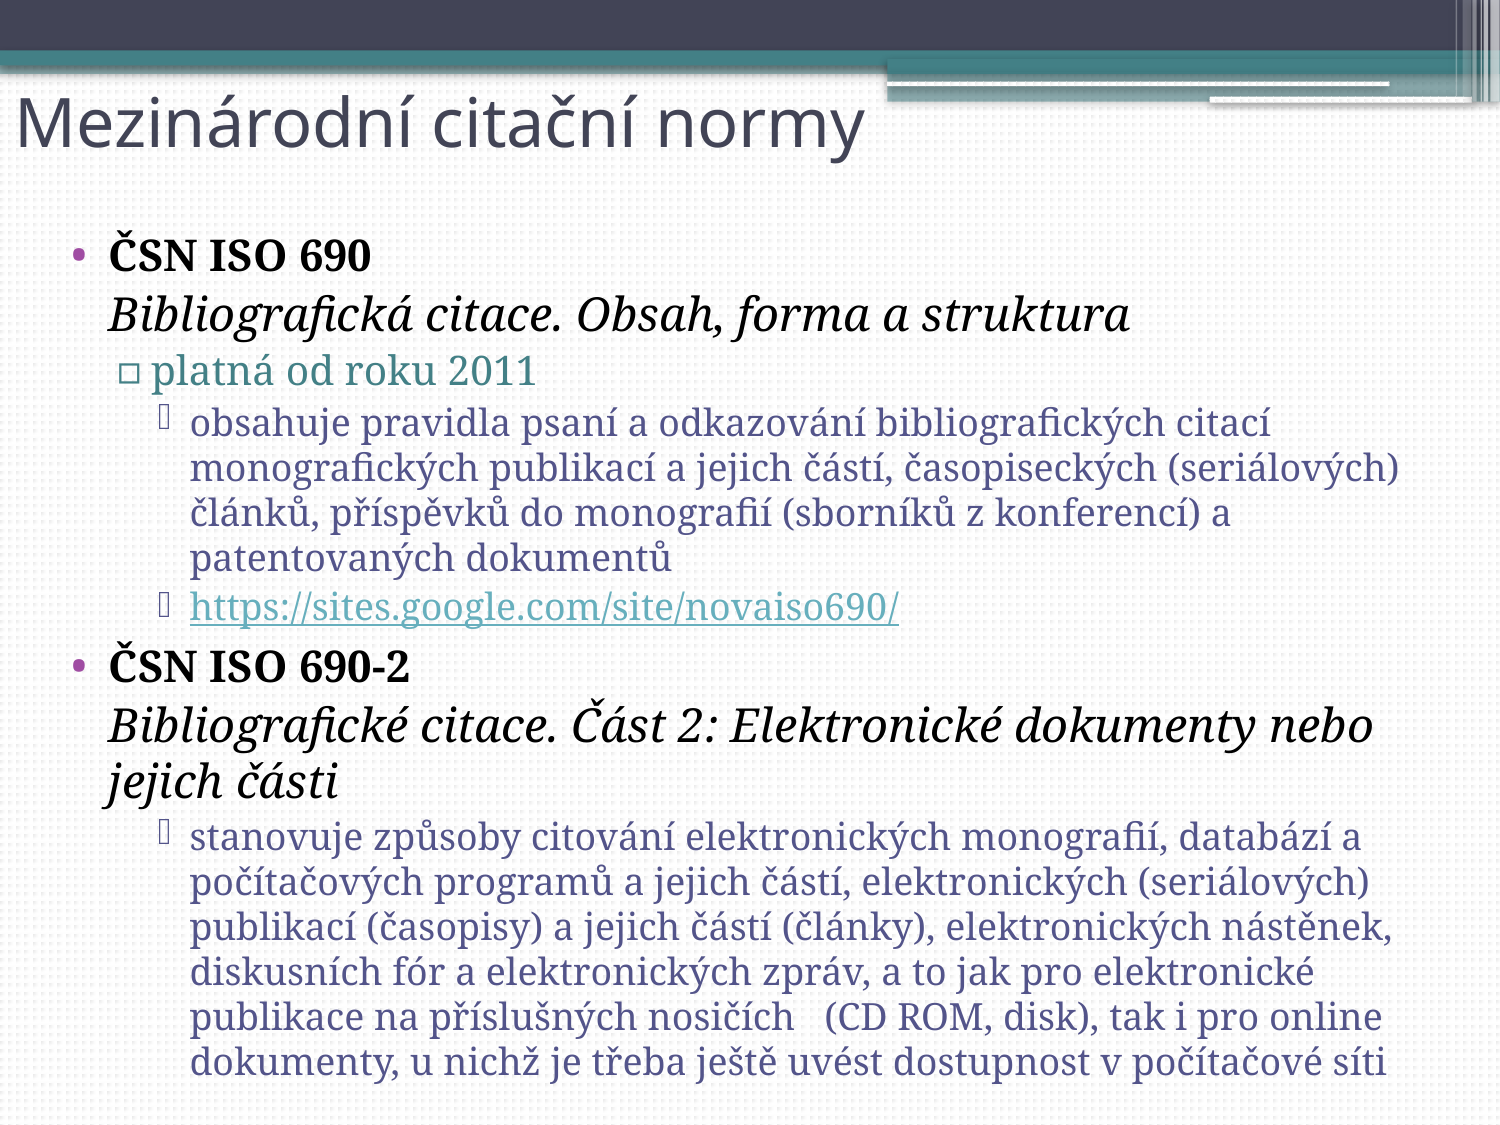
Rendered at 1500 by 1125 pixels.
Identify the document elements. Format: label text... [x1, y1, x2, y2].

title Mezinárodní citační normy [0, 45, 1046, 197]
list ČSN ISO 690 Bibliografická citace. Obsah, forma a struktura platná od roku 2011 obsahuje pravidla psaní a odkazování bibliografických citací monografických publikací a jejich částí, časopiseckých (seriálových) článků, příspěvků do monografií (sborníků z konferencí) a patentovaných dokumentů https://sites.google.com/site/novaiso690/ ČSN ISO 690-2 Bibliografické citace. Část 2: Elektronické dokumenty nebo jejich části stanovuje způsoby citování elektronických monografií, databází a počítačových programů a jejich částí, elektronických (seriálových) publikací (časopisy) a jejich částí (články), elektronických nástěnek, diskusních fór a elektronických zpráv, a to jak pro elektronické publikace na příslušných nosičích (CD ROM, disk), tak i pro online dokumenty, u nichž je třeba ještě uvést dostupnost v počítačové síti [41, 219, 1466, 1094]
